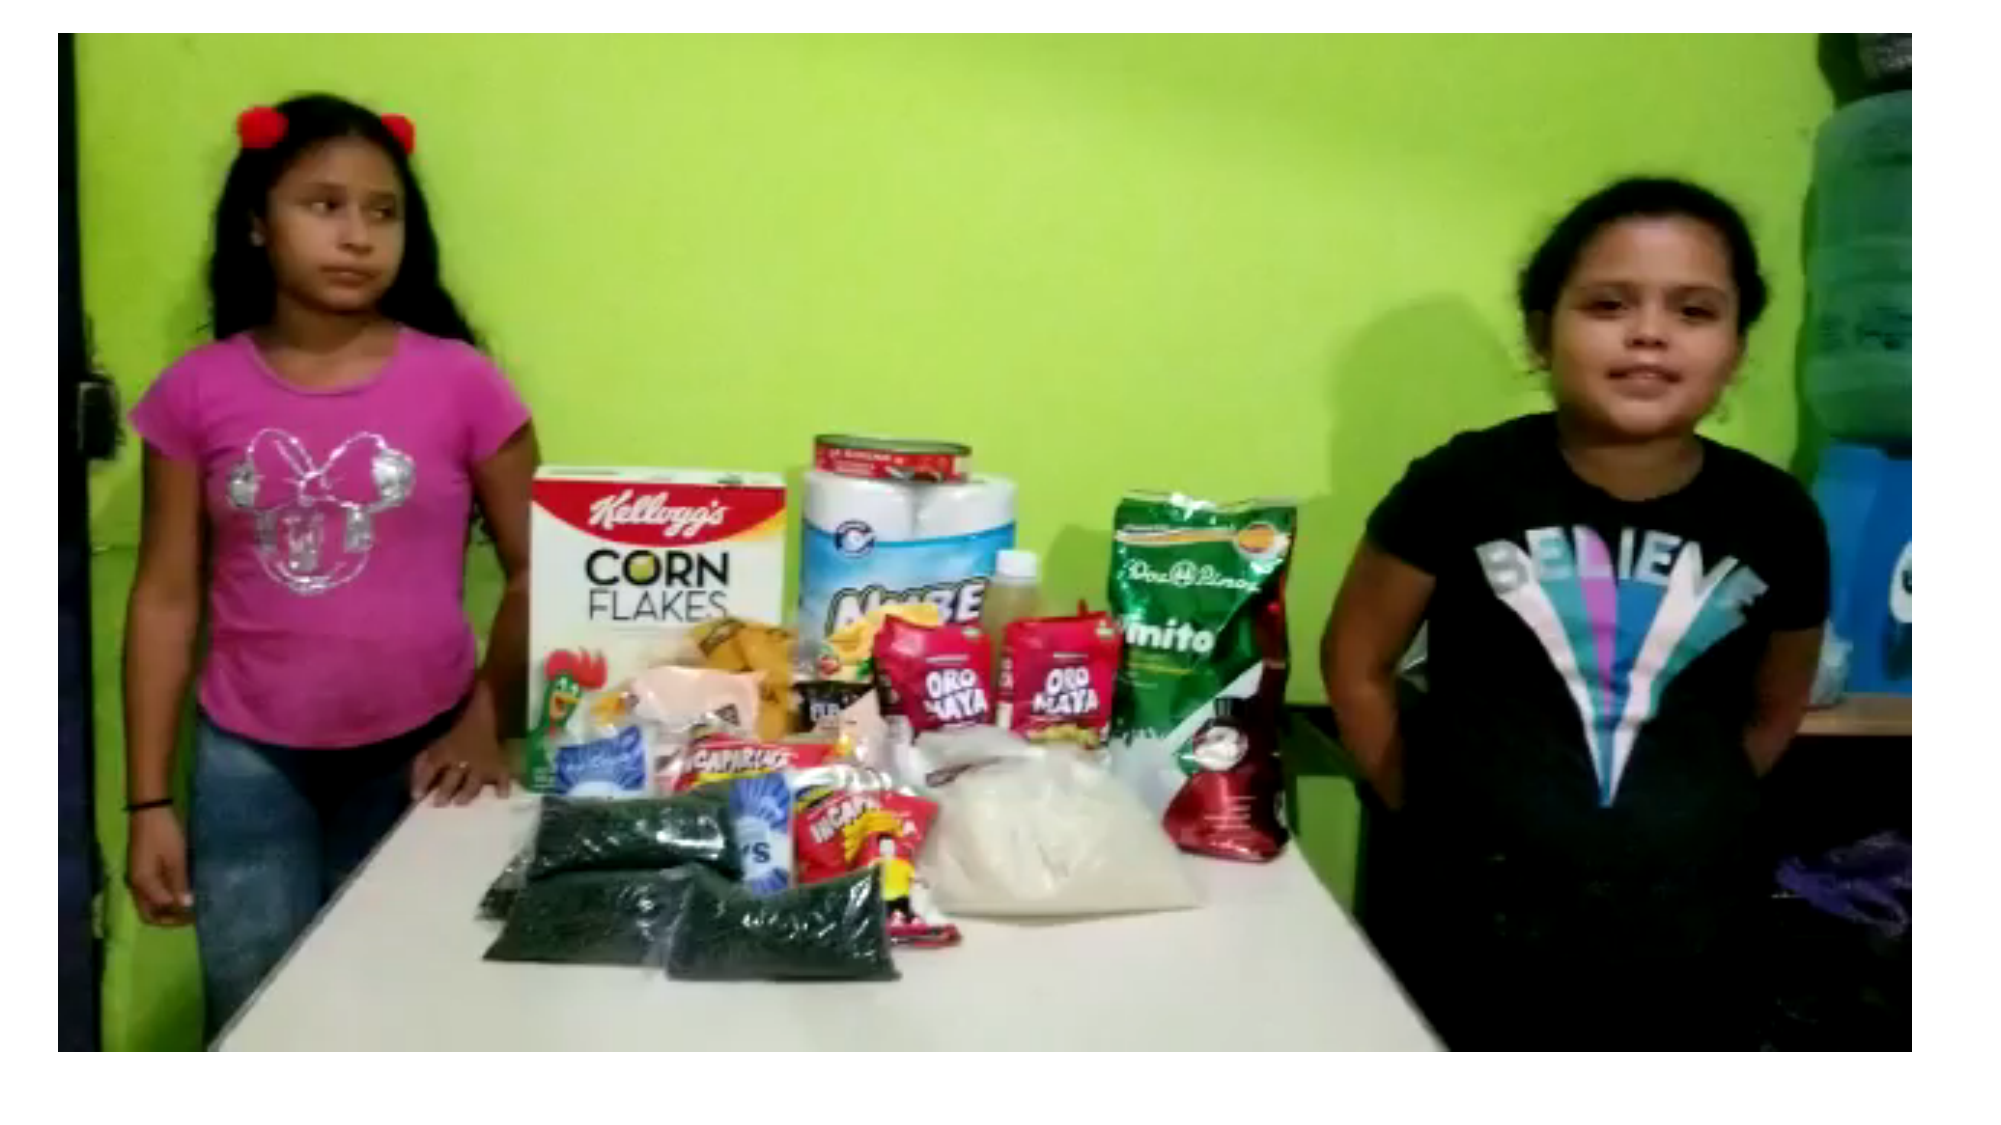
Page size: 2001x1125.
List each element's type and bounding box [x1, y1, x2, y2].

list [58, 32, 1913, 1053]
